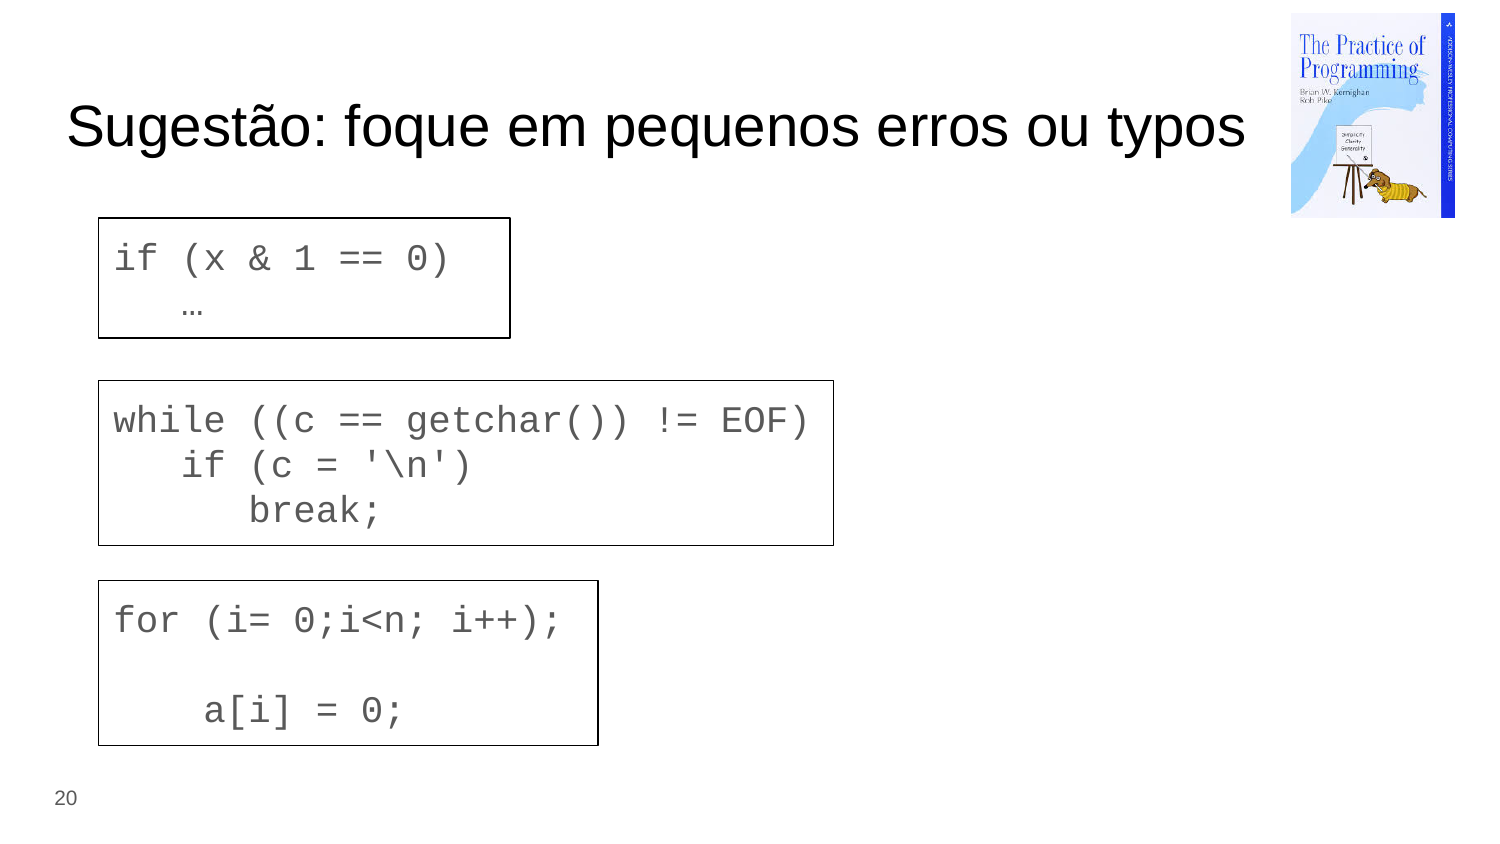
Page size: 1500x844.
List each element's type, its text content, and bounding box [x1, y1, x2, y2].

title Sugestão: foque em pequenos erros ou typos [51, 72, 1286, 167]
text_box if (x & 1 == 0) … [98, 217, 511, 338]
picture [1291, 13, 1455, 219]
text_box for (i= 0;i<n; i++); a[i] = 0; [98, 580, 599, 746]
text_box while ((c == getchar()) != EOF) if (c = '\n') break; [98, 380, 834, 546]
slide_number ‹#› [2, 764, 93, 830]
